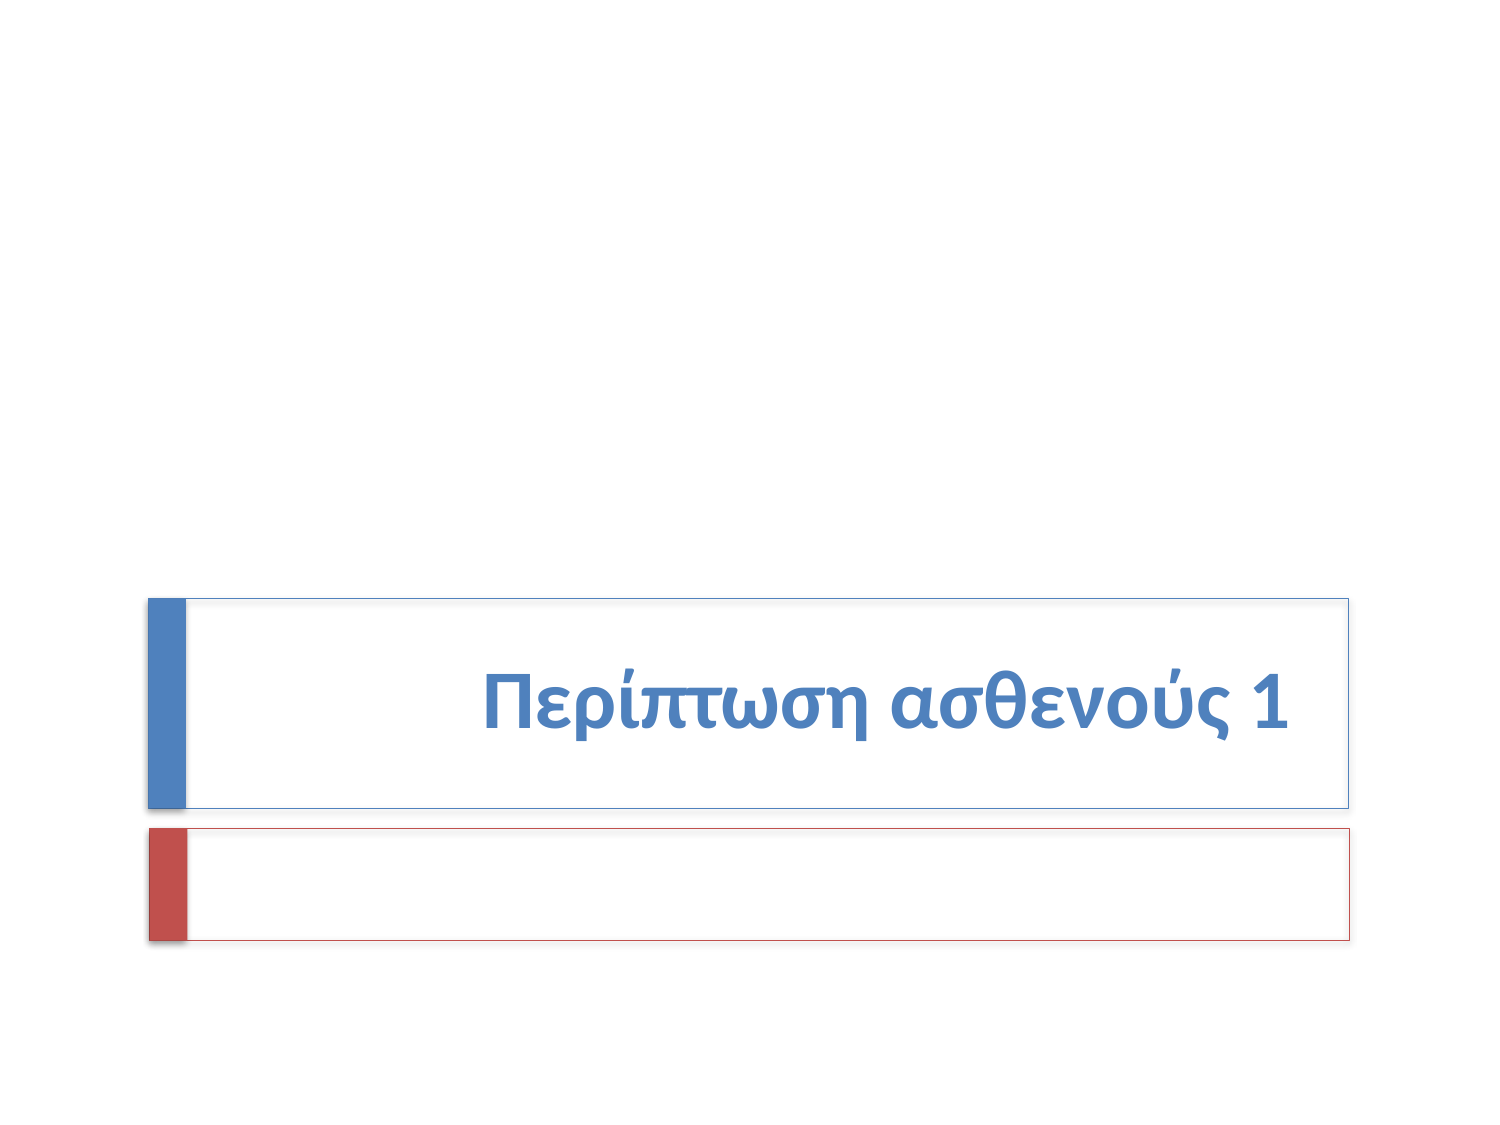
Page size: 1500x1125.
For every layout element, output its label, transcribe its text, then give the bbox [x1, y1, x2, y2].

title Περίπτωση ασθενούς 1 [200, 637, 1325, 800]
